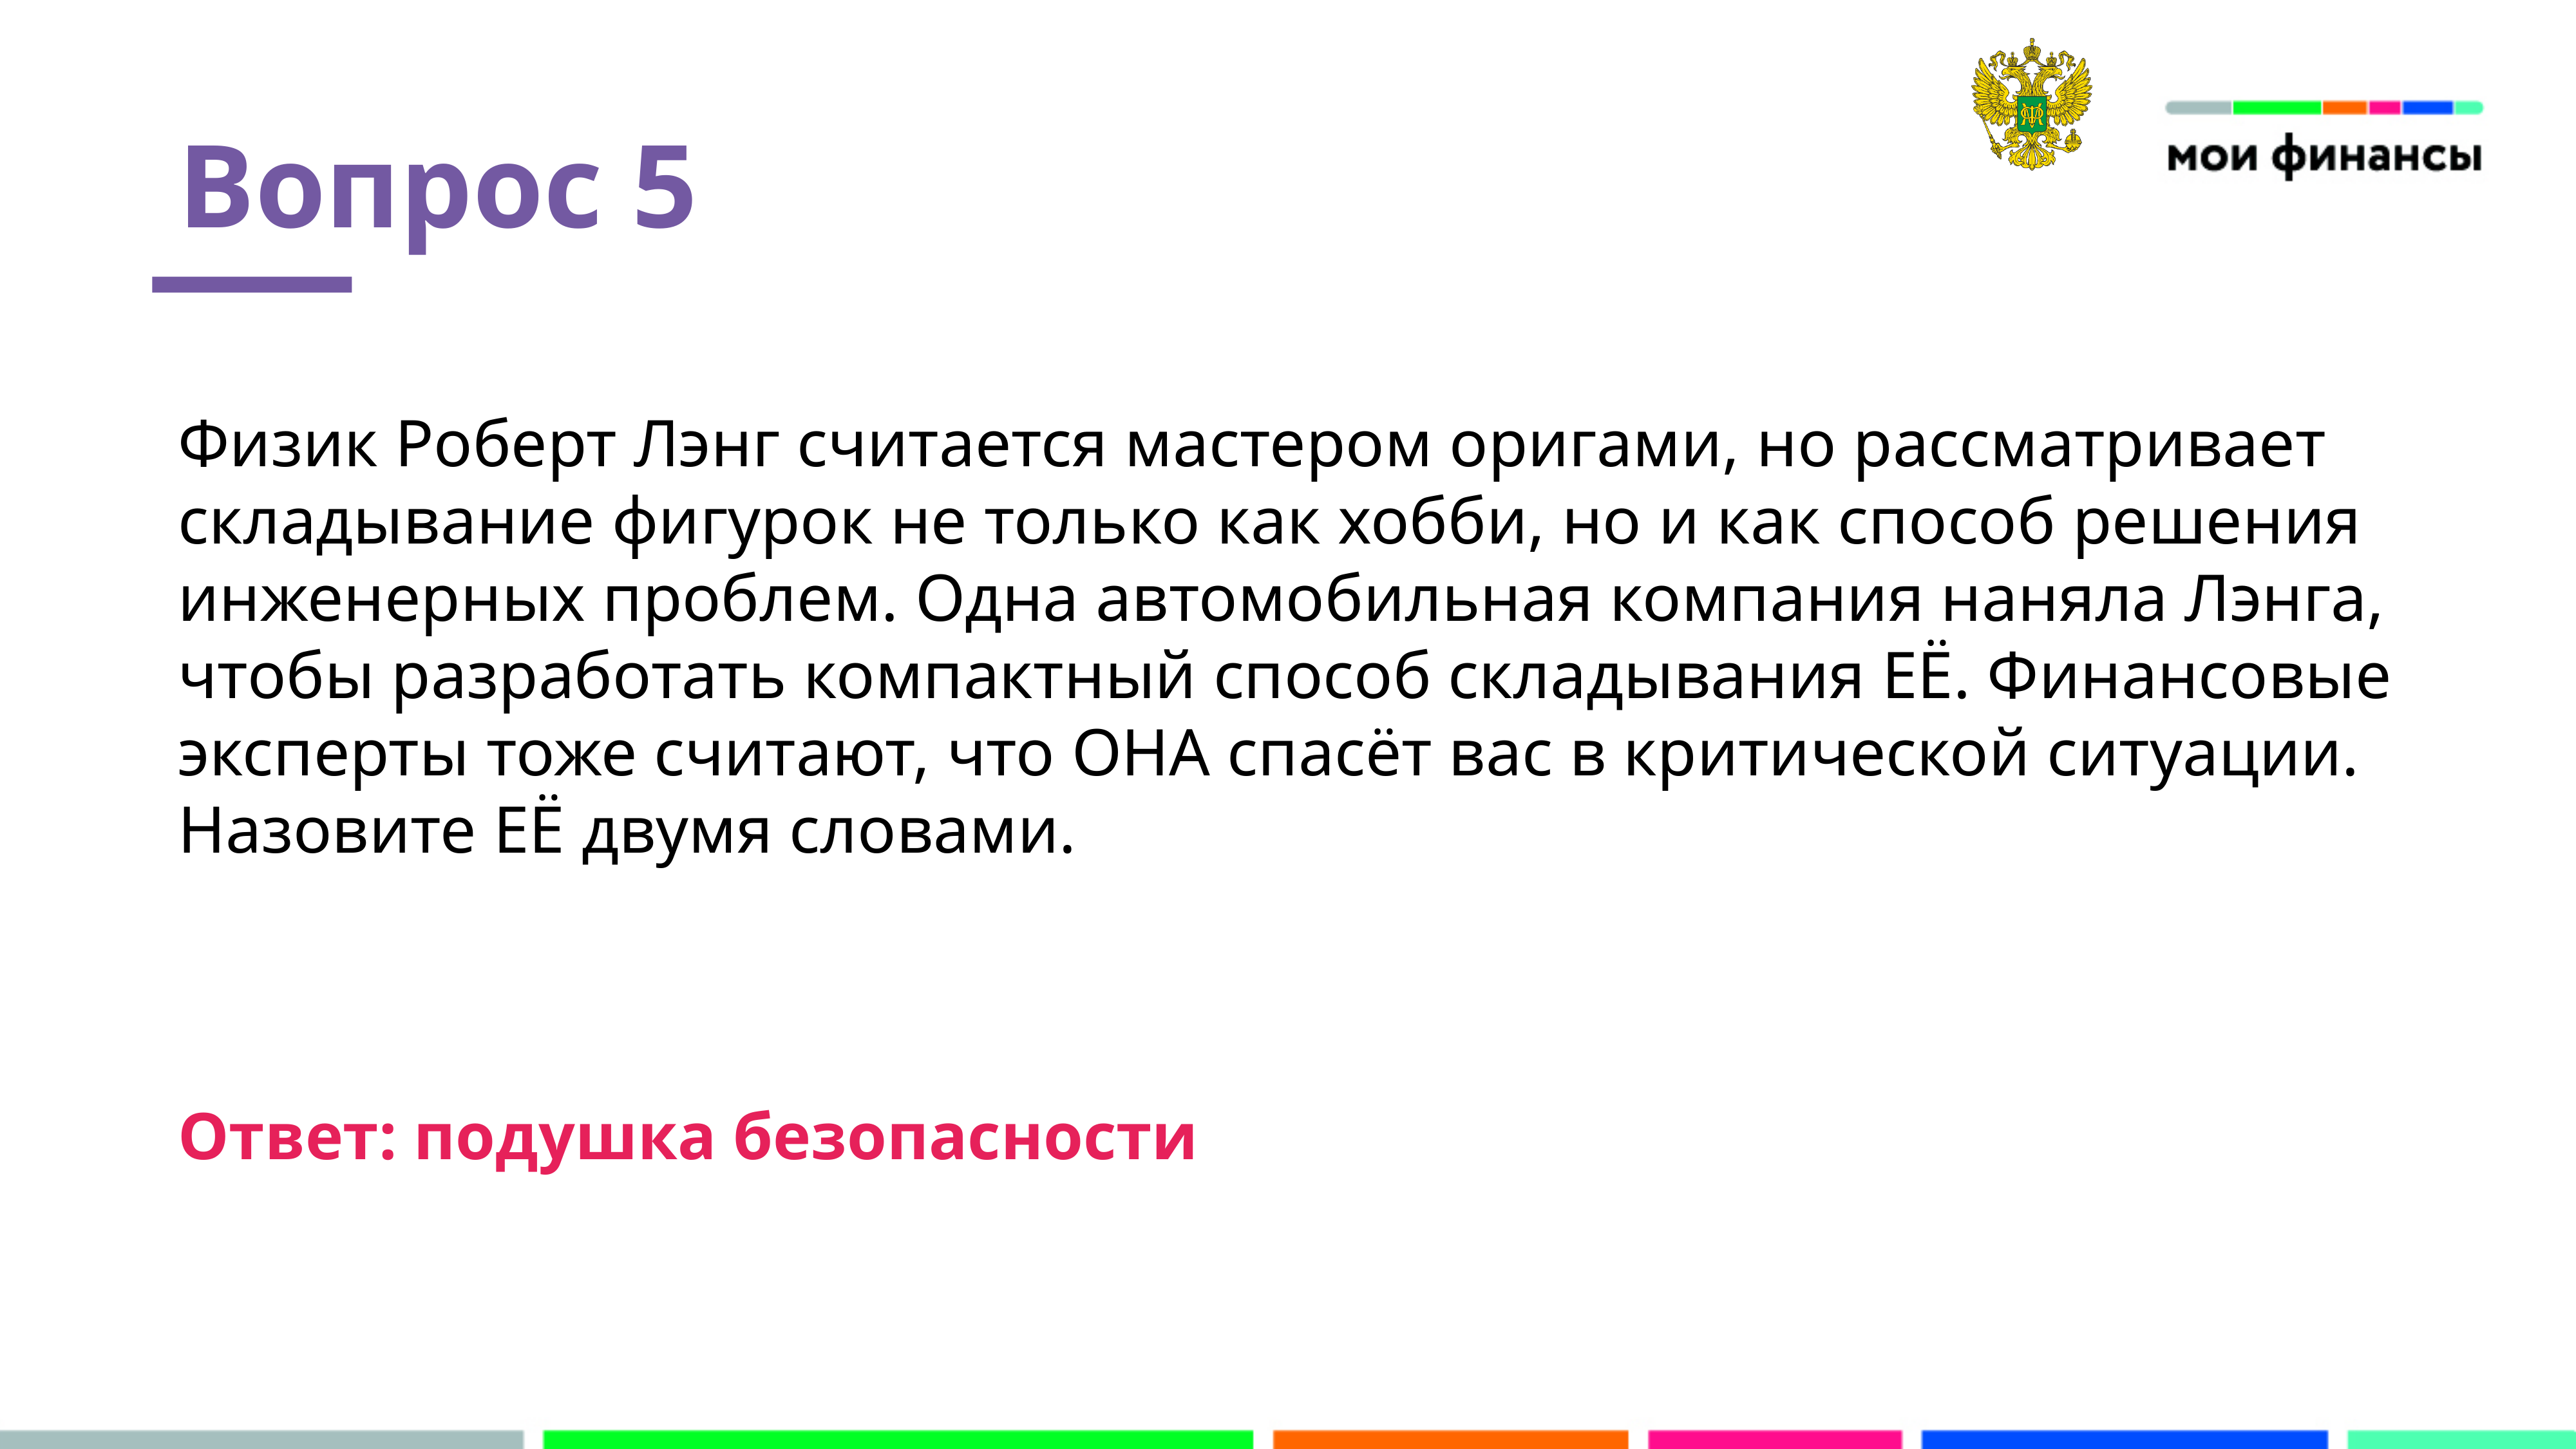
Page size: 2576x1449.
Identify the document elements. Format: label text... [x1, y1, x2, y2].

text_box [152, 276, 352, 293]
title Вопрос 5 [151, 130, 1063, 234]
picture [0, 0, 2576, 1449]
text_box Ответ: подушка безопасности [152, 1069, 2486, 1364]
title Физик Роберт Лэнг считается мастером оригами, но рассматривает складывание фигурок не только как хобби, но и как способ решения инженерных проблем. Одна автомобильная компания наняла Лэнга, чтобы разработать компактный способ складывания ЕЁ. Финансовые эксперты тоже считают, что ОНА спасёт вас в критической ситуации. Назовите ЕЁ двумя словами. [151, 375, 2487, 1281]
